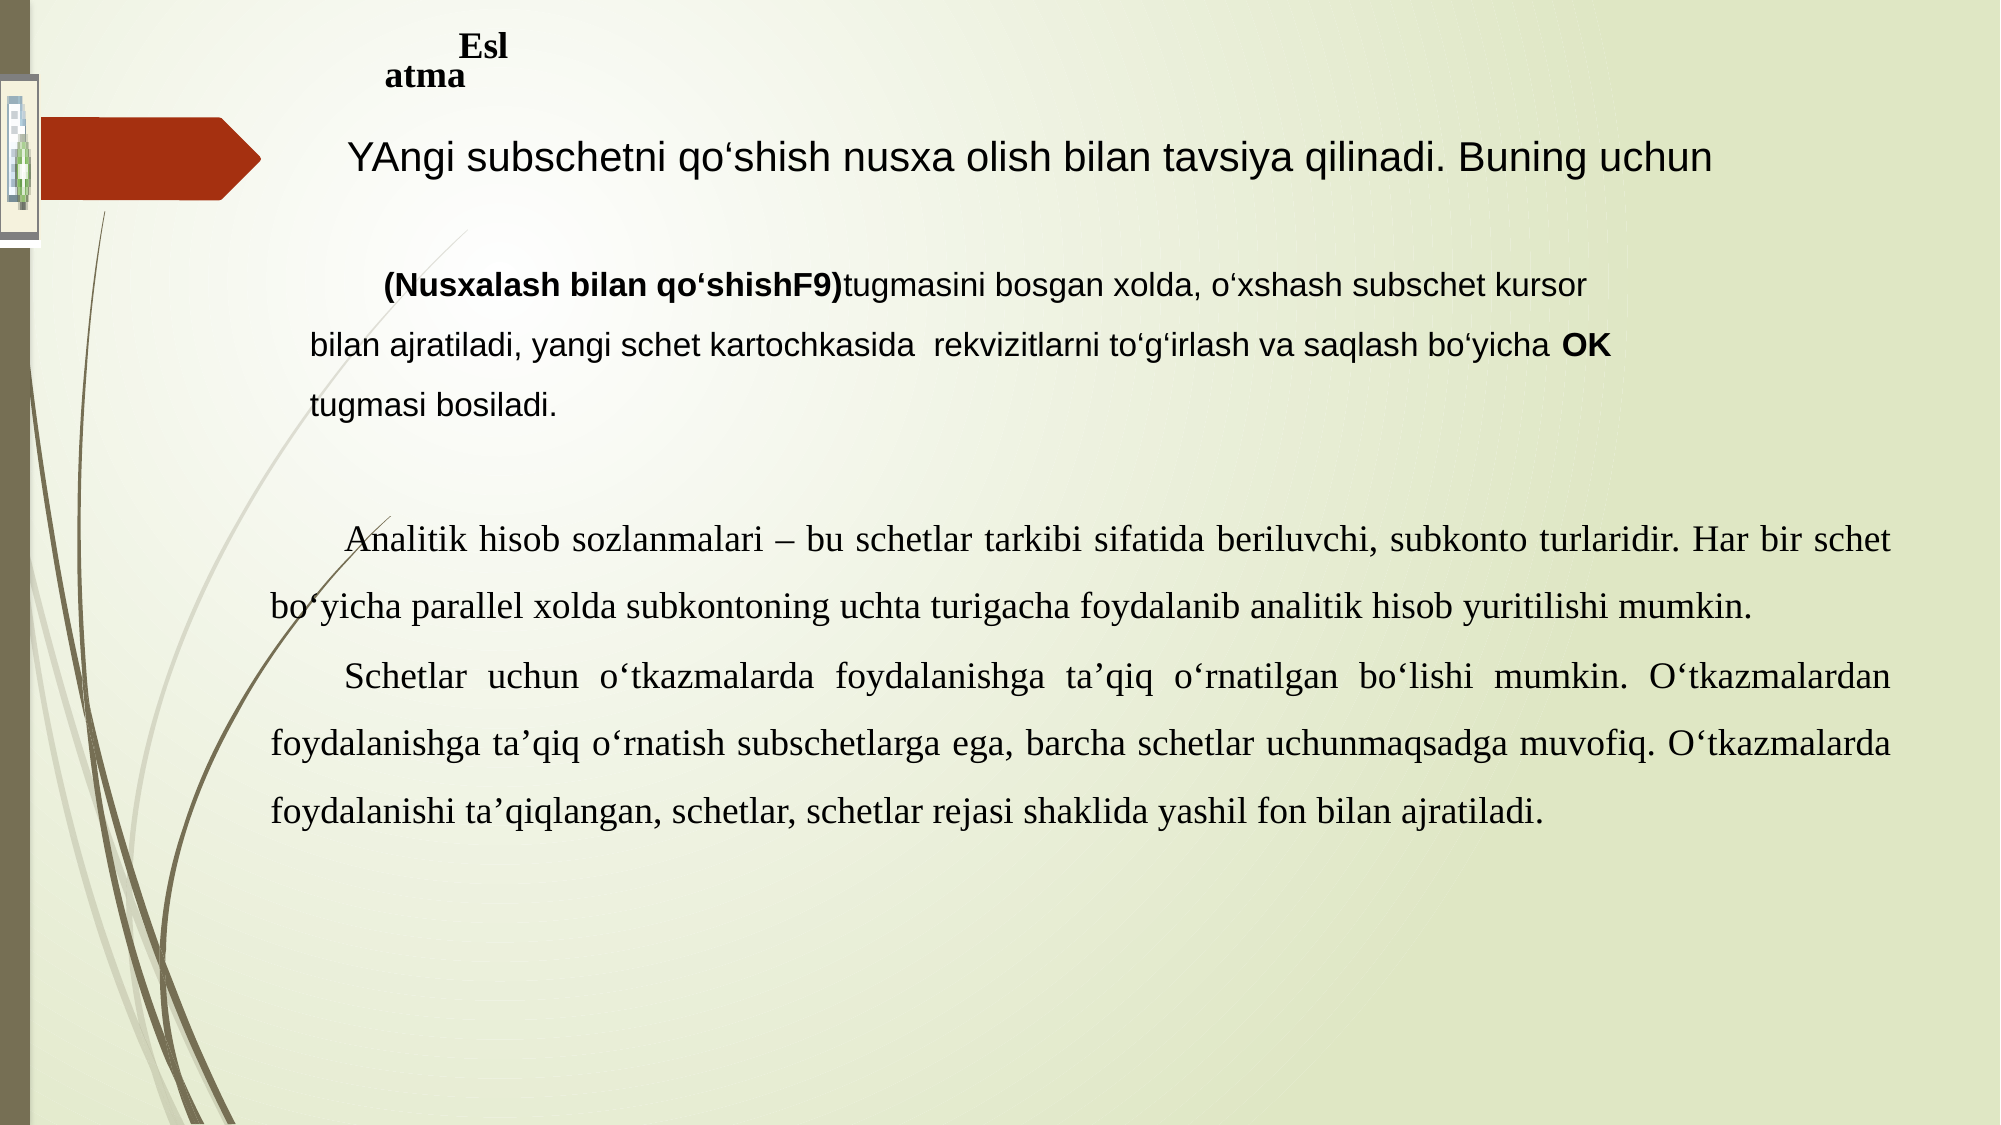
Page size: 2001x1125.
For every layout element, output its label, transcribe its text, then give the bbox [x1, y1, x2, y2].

picture [0, 74, 41, 248]
text_box Eslatma [369, 31, 531, 74]
text_box YAngi subschetni qo‘shish nusxa olish bilan tavsiya qilinadi. Buning uchun [331, 121, 1778, 187]
text_box (Nusxalash bilan qo‘shishF9)tugmasini bosgan xolda, o‘xshash subschet kursor bilan ajratiladi, yangi schet kartochkasida rekvizitlarni to‘g‘irlash va saqlash bo‘yicha OK tugmasi bosiladi. [295, 235, 1660, 483]
text_box Analitik hisob sozlanmalari – bu schetlar tarkibi sifatida beriluvchi, subkonto turlaridir. Har bir schet bo‘yicha parallel xolda subkontoning uchta turigacha foydalanib analitik hisob yuritilishi mumkin. Schetlar uchun o‘tkazmalarda foydalanishga ta’qiq o‘rnatilgan bo‘lishi mumkin. O‘tkazmalardan foydalanishga ta’qiq o‘rnatish subschetlarga ega, barcha schetlar uchunmaqsadga muvofiq. O‘tkazmalarda foydalanishi ta’qiqlangan, schetlar, schetlar rejasi shaklida yashil fon bilan ajratiladi. [255, 483, 1909, 908]
